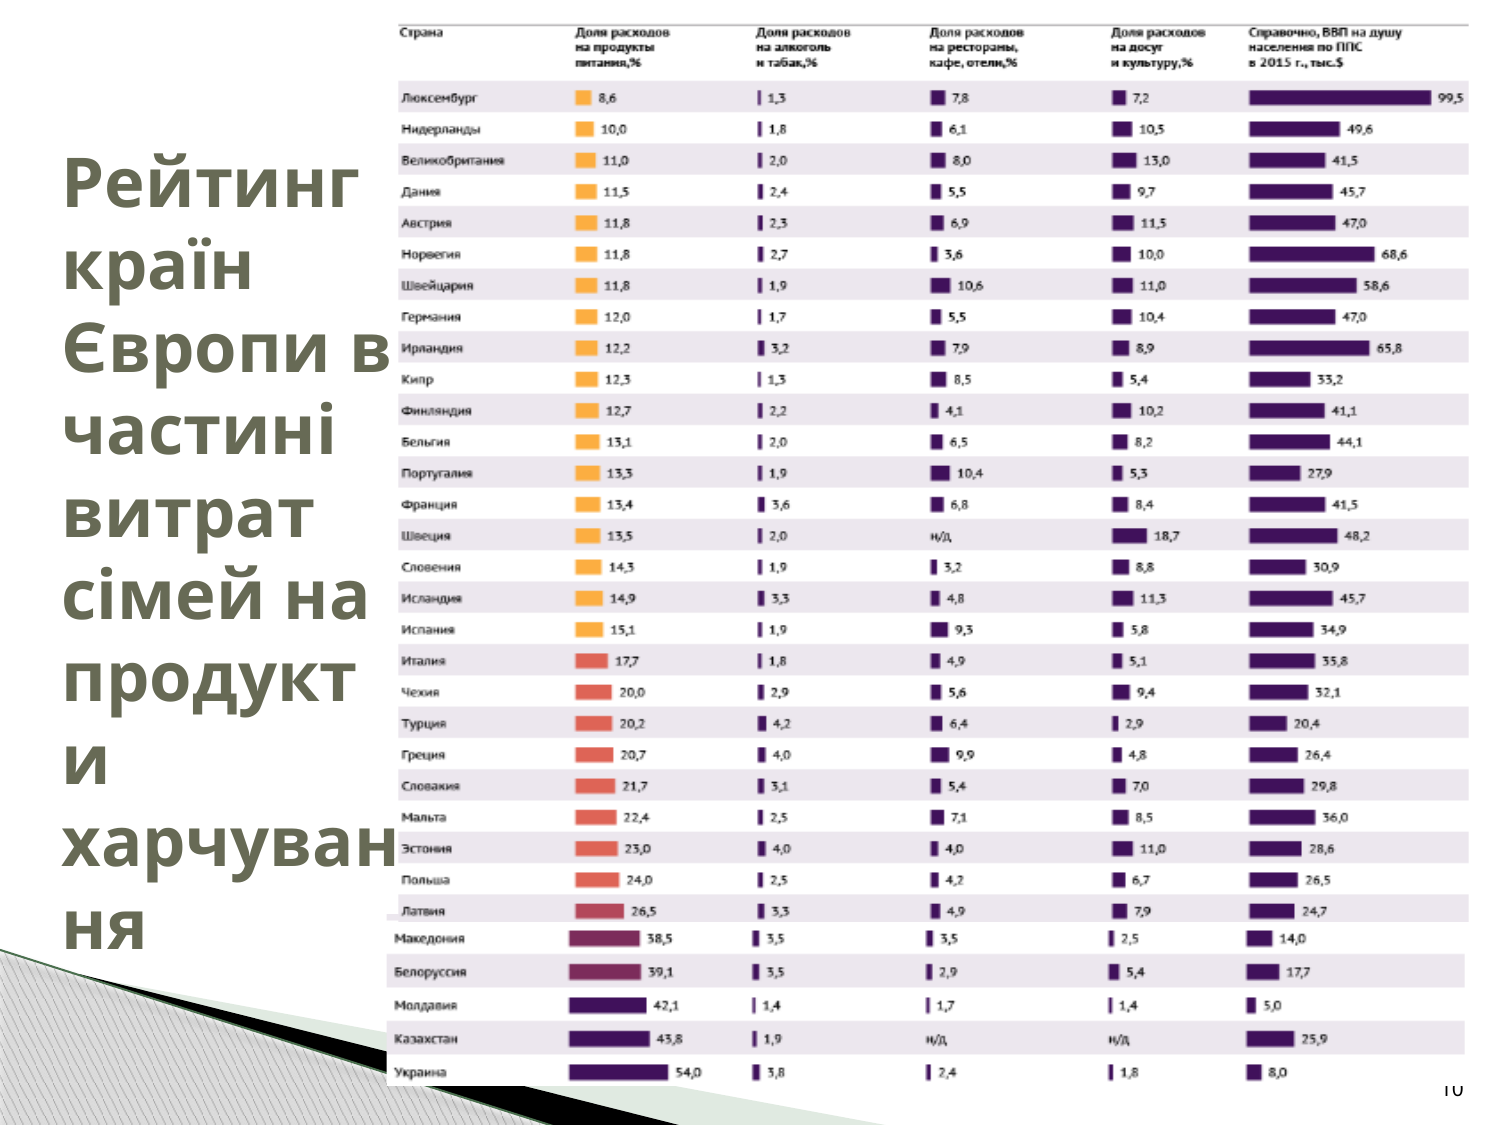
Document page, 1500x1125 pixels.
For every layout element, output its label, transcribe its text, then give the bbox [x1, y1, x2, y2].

title Рейтинг країн Європи в частині витрат сімей на продукти харчування [46, 35, 392, 1067]
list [398, 23, 1469, 922]
picture [386, 913, 1465, 1087]
slide_number 10 [1418, 1051, 1479, 1112]
